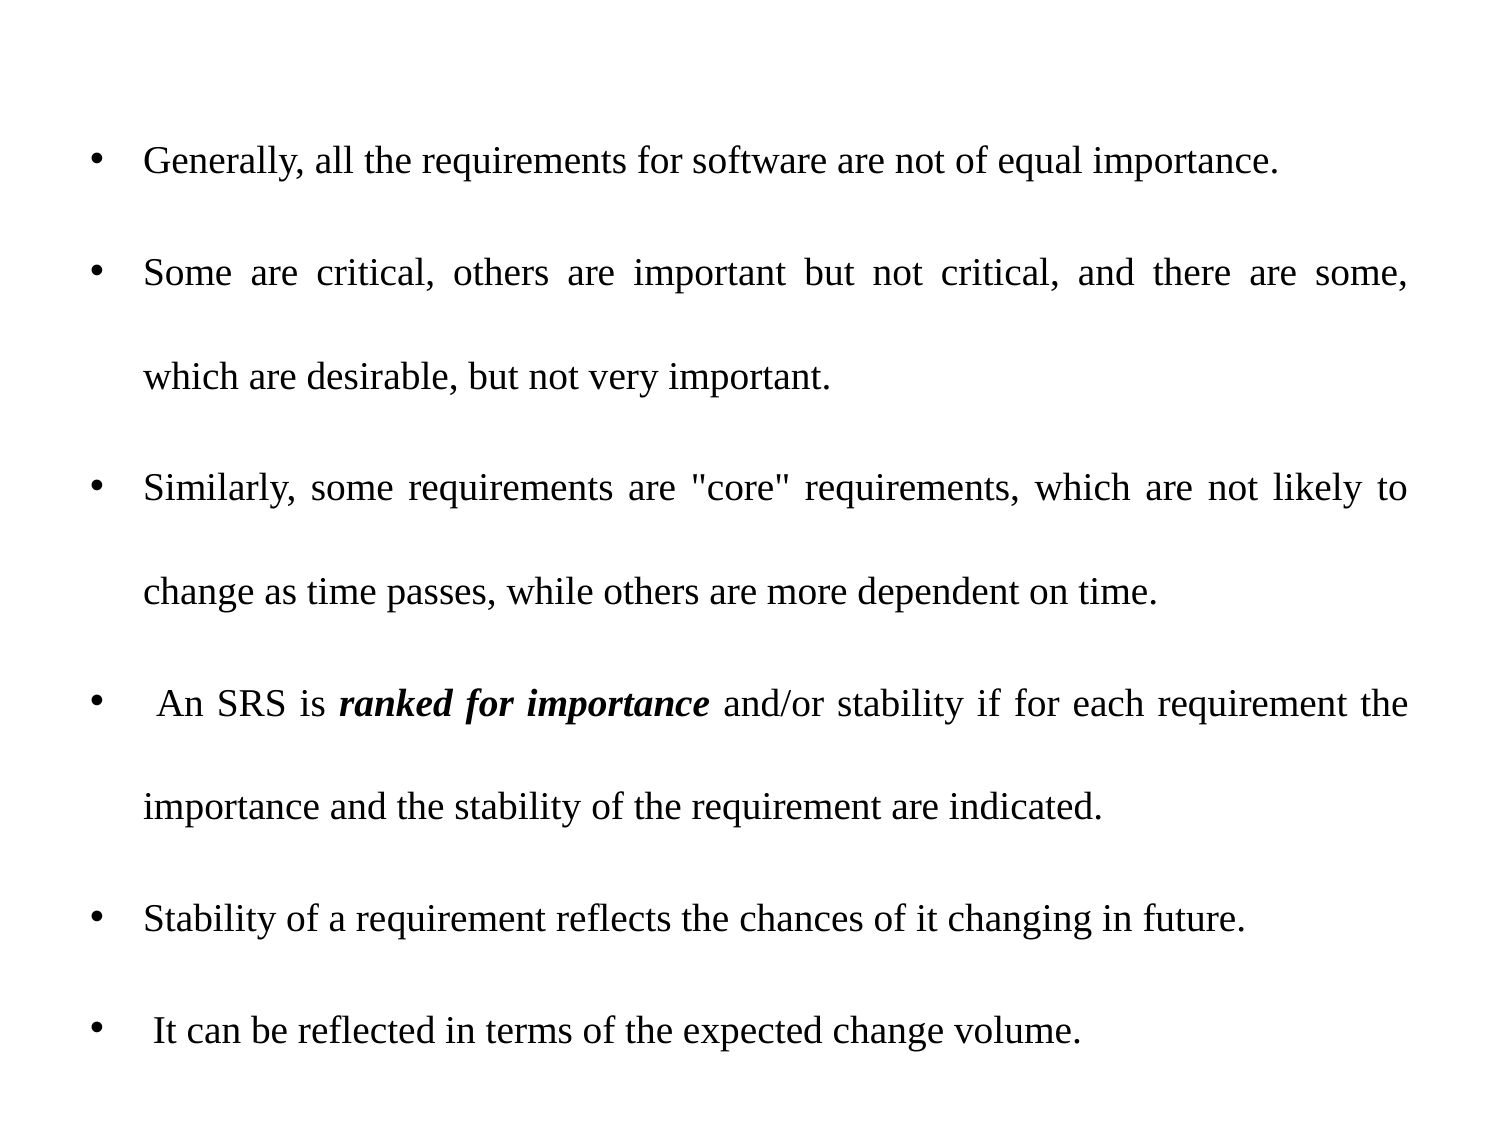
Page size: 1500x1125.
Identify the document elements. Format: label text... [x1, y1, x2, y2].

list Generally, all the requirements for software are not of equal importance. Some are critical, others are important but not critical, and there are some, which are desir­able, but not very important. Similarly, some requirements are "core" requirements, which are not likely to change as time passes, while others are more dependent on time. An SRS is ranked for importance and/or stability if for each requirement the importance and the stability of the requirement are indicated. Stability of a re­quirement reflects the chances of it changing in future. It can be reflected in terms of the expected change volume. [75, 70, 1425, 1079]
